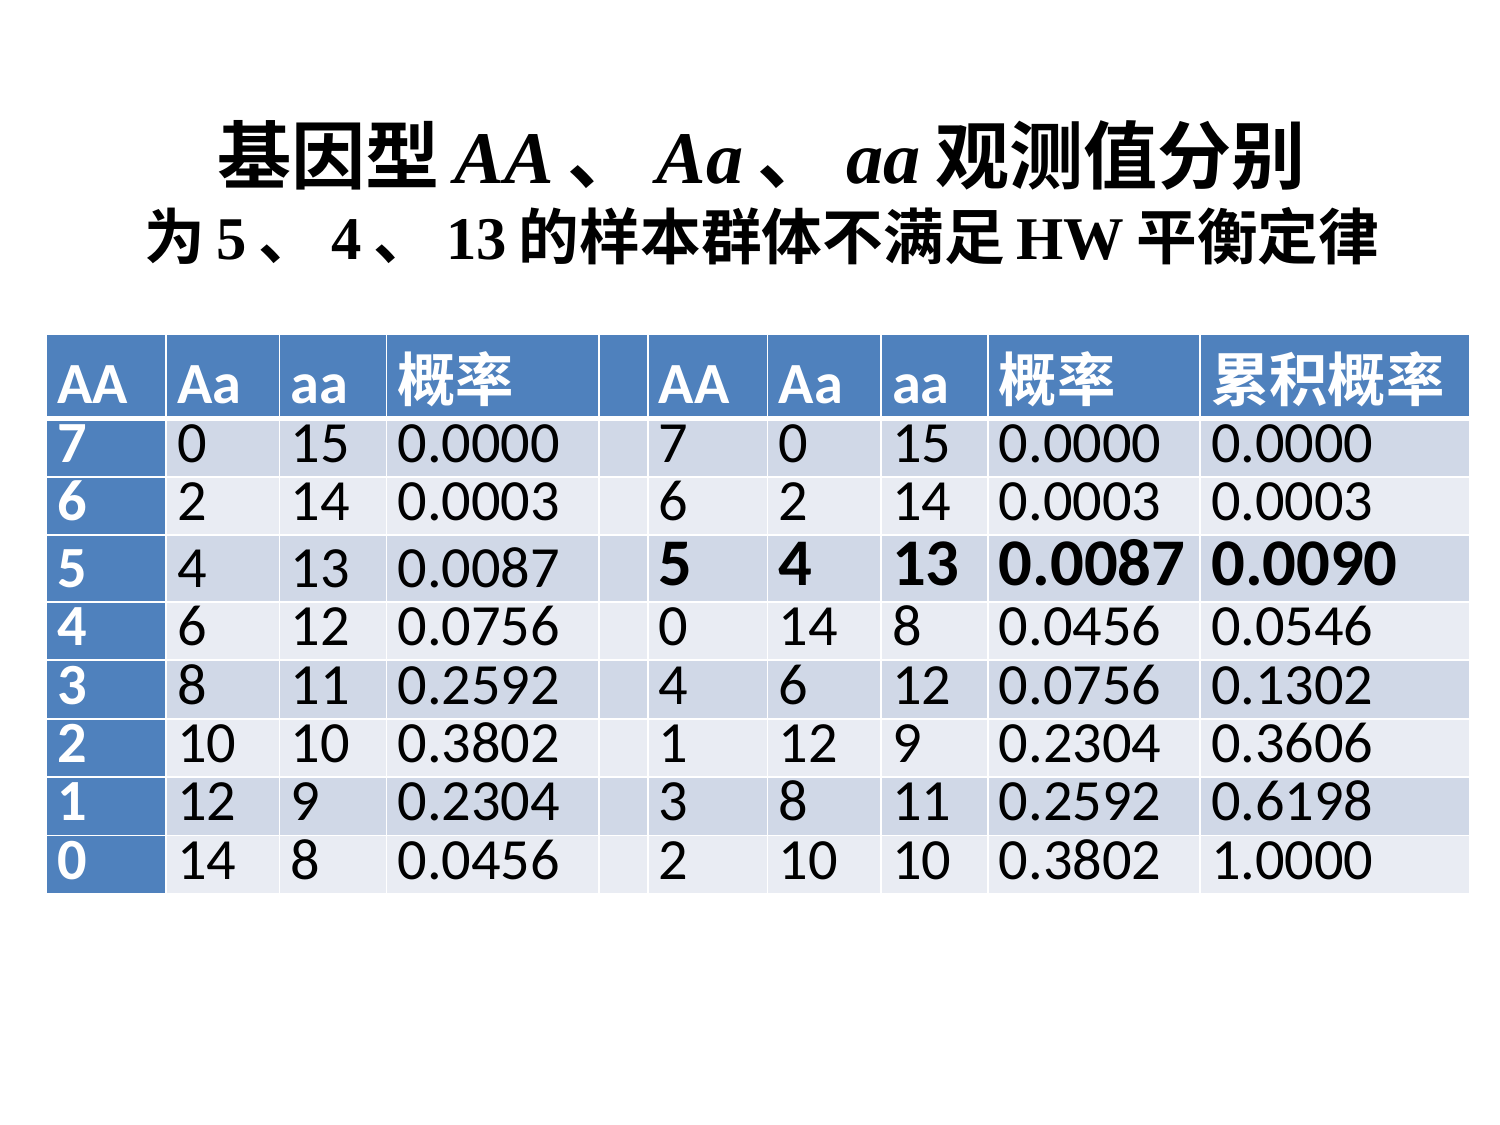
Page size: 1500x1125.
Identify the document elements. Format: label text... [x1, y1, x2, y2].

table_cell 0.0456 [989, 603, 1199, 659]
table_cell 14 [280, 478, 386, 534]
table_cell 0.0003 [1201, 478, 1469, 534]
table_cell 0.2592 [387, 661, 598, 718]
table_cell 10 [882, 836, 987, 893]
table_cell 9 [280, 778, 386, 835]
table_cell 3 [47, 661, 165, 718]
table_cell 12 [768, 720, 880, 776]
table_cell 0.0546 [1201, 603, 1469, 659]
table_cell 0.0456 [387, 836, 598, 893]
table_cell 4 [167, 536, 279, 601]
table_cell 9 [882, 720, 987, 776]
table_cell [600, 478, 647, 534]
table_cell 10 [768, 836, 880, 893]
table_cell 1 [649, 720, 767, 776]
table_cell 8 [768, 778, 880, 835]
table_header AA [47, 335, 165, 416]
table_header 概率 [387, 335, 598, 416]
table_cell 0.0090 [1201, 536, 1469, 601]
table_cell 0.3606 [1201, 720, 1469, 776]
table_cell 0.1302 [1201, 661, 1469, 718]
table_cell [600, 661, 647, 718]
table_cell 10 [280, 720, 386, 776]
table_cell 1.0000 [1201, 836, 1469, 893]
table_cell 6 [47, 478, 165, 534]
table_cell 14 [167, 836, 279, 893]
table_cell 3 [649, 778, 767, 835]
table_cell 0 [167, 421, 279, 476]
table_cell 4 [768, 536, 880, 601]
table_header 概率 [989, 335, 1199, 416]
table_cell [600, 720, 647, 776]
table_cell 2 [649, 836, 767, 893]
table_cell 12 [882, 661, 987, 718]
table_cell 7 [47, 421, 165, 476]
table_header aa [882, 335, 987, 416]
table_cell 0 [47, 836, 165, 893]
table_cell 10 [167, 720, 279, 776]
table_cell 0.0087 [989, 536, 1199, 601]
table_header Aa [167, 335, 279, 416]
table_cell 0.0003 [989, 478, 1199, 534]
table_cell [600, 836, 647, 893]
table_cell 15 [280, 421, 386, 476]
table_cell 13 [882, 536, 987, 601]
table_cell 0.0000 [989, 421, 1199, 476]
table_cell 2 [167, 478, 279, 534]
table_header aa [280, 335, 386, 416]
table_cell 12 [167, 778, 279, 835]
table_cell 5 [47, 536, 165, 601]
table_cell 7 [649, 421, 767, 476]
table_cell 0.0003 [387, 478, 598, 534]
table_header [600, 335, 647, 416]
table_cell [600, 421, 647, 476]
table_cell 8 [167, 661, 279, 718]
table_cell 2 [768, 478, 880, 534]
table_cell 6 [167, 603, 279, 659]
table_cell 1 [47, 778, 165, 835]
table_cell 0.0756 [989, 661, 1199, 718]
table_cell 0.2304 [387, 778, 598, 835]
table_cell 0.6198 [1201, 778, 1469, 835]
title 基因型AA、Aa、aa观测值分别 为5、4、13的样本群体不满足HW平衡定律 [100, 78, 1424, 303]
table_cell 0.3802 [989, 836, 1199, 893]
table_cell 11 [882, 778, 987, 835]
table_cell 4 [47, 603, 165, 659]
table_cell [600, 603, 647, 659]
table_cell 8 [280, 836, 386, 893]
table_cell 0.2304 [989, 720, 1199, 776]
table_header Aa [768, 335, 880, 416]
table_cell 11 [280, 661, 386, 718]
table_cell 0.3802 [387, 720, 598, 776]
table_cell 12 [280, 603, 386, 659]
table_cell 15 [882, 421, 987, 476]
table_cell 5 [649, 536, 767, 601]
table_cell 14 [882, 478, 987, 534]
table_header 累积概率 [1201, 335, 1469, 416]
table_header AA [649, 335, 767, 416]
table_cell 0 [768, 421, 880, 476]
table_cell 8 [882, 603, 987, 659]
table_cell 6 [768, 661, 880, 718]
table_cell 0 [649, 603, 767, 659]
table_cell 6 [649, 478, 767, 534]
table_cell 14 [768, 603, 880, 659]
table_cell [600, 536, 647, 601]
table_cell 4 [649, 661, 767, 718]
table_cell 0.0087 [387, 536, 598, 601]
table_cell 0.0000 [387, 421, 598, 476]
table_cell 0.0000 [1201, 421, 1469, 476]
table_cell 0.2592 [989, 778, 1199, 835]
table_cell 0.0756 [387, 603, 598, 659]
table_cell 2 [47, 720, 165, 776]
table_cell [600, 778, 647, 835]
table_cell 13 [280, 536, 386, 601]
